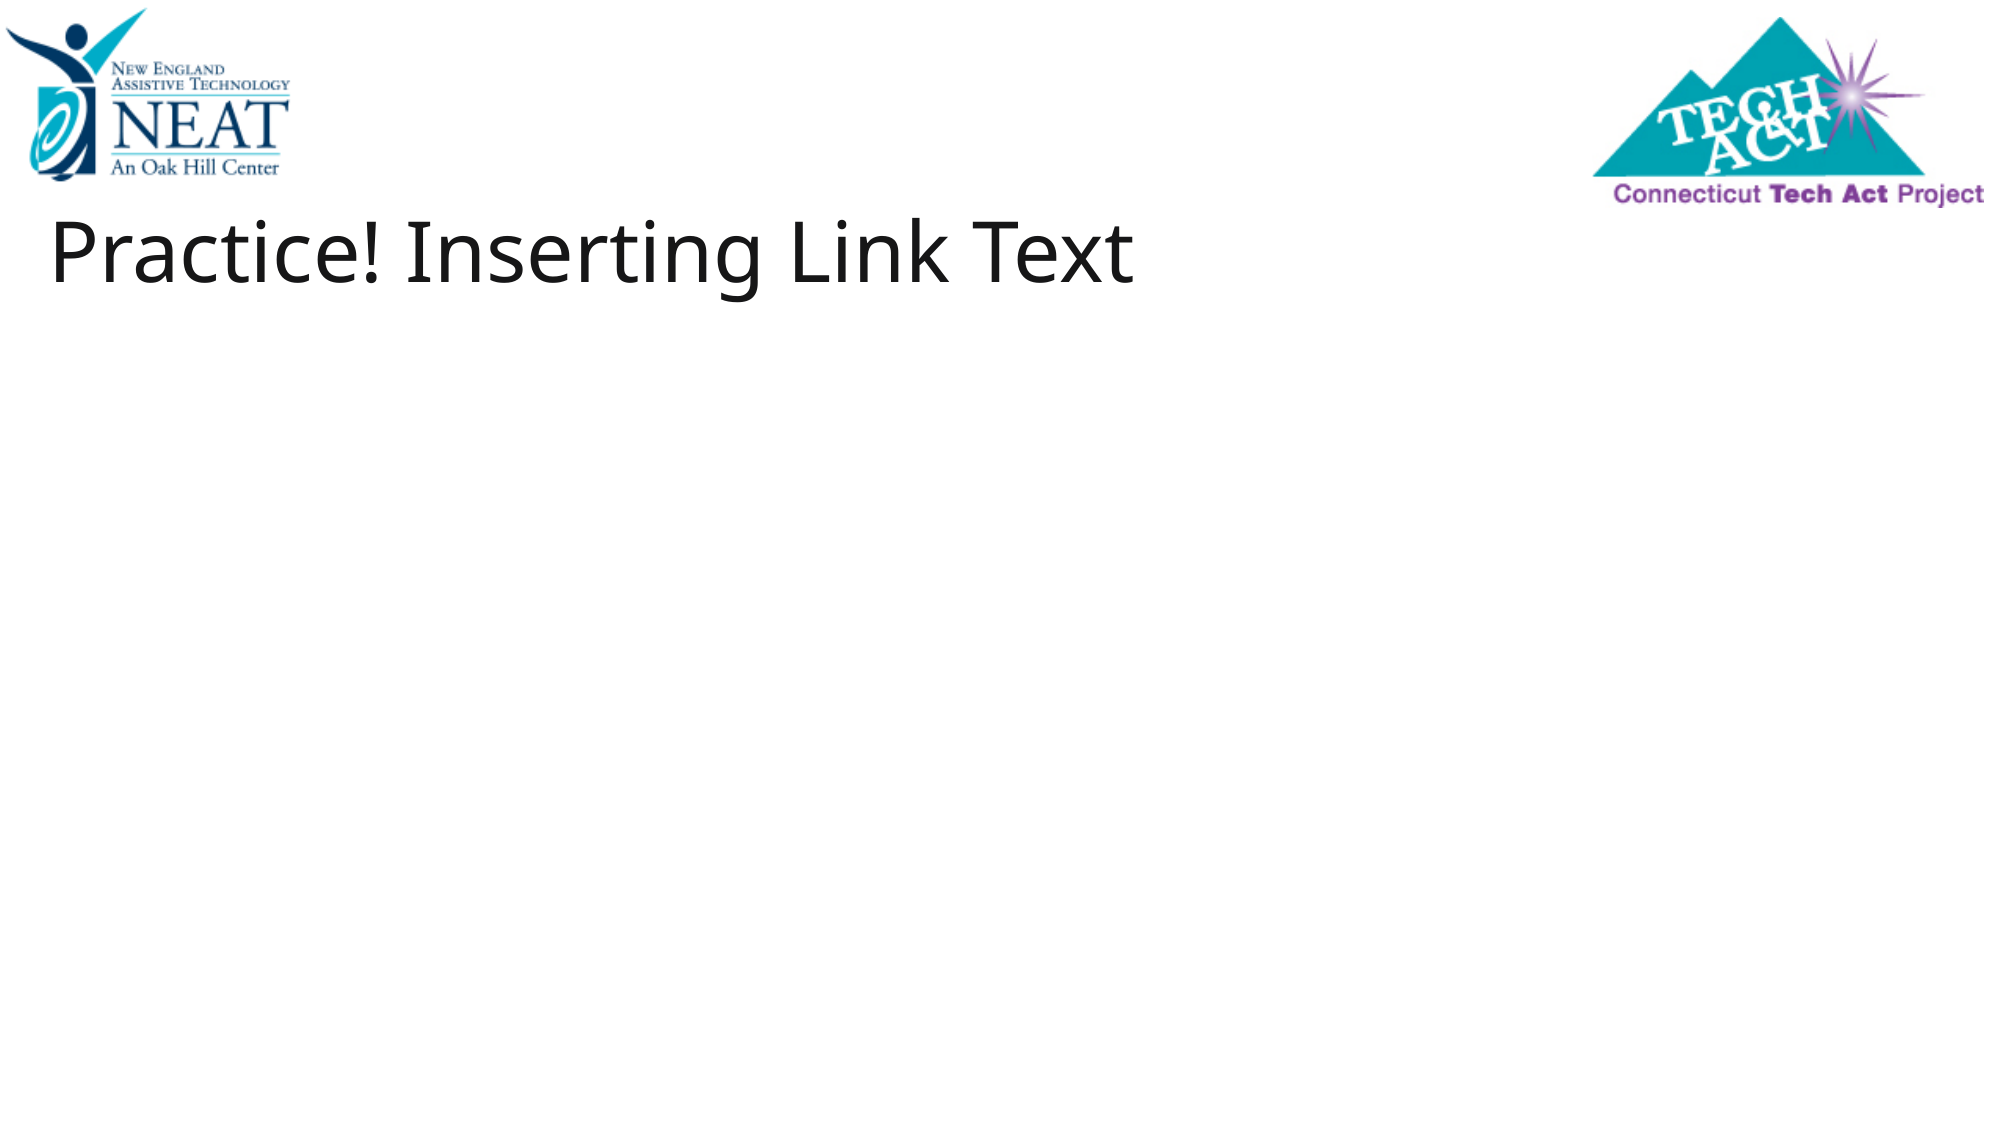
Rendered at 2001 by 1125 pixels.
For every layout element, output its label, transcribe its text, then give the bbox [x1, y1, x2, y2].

picture [0, 5, 298, 191]
title Practice! Inserting Link Text [33, 149, 1817, 308]
picture [1592, 17, 1984, 208]
